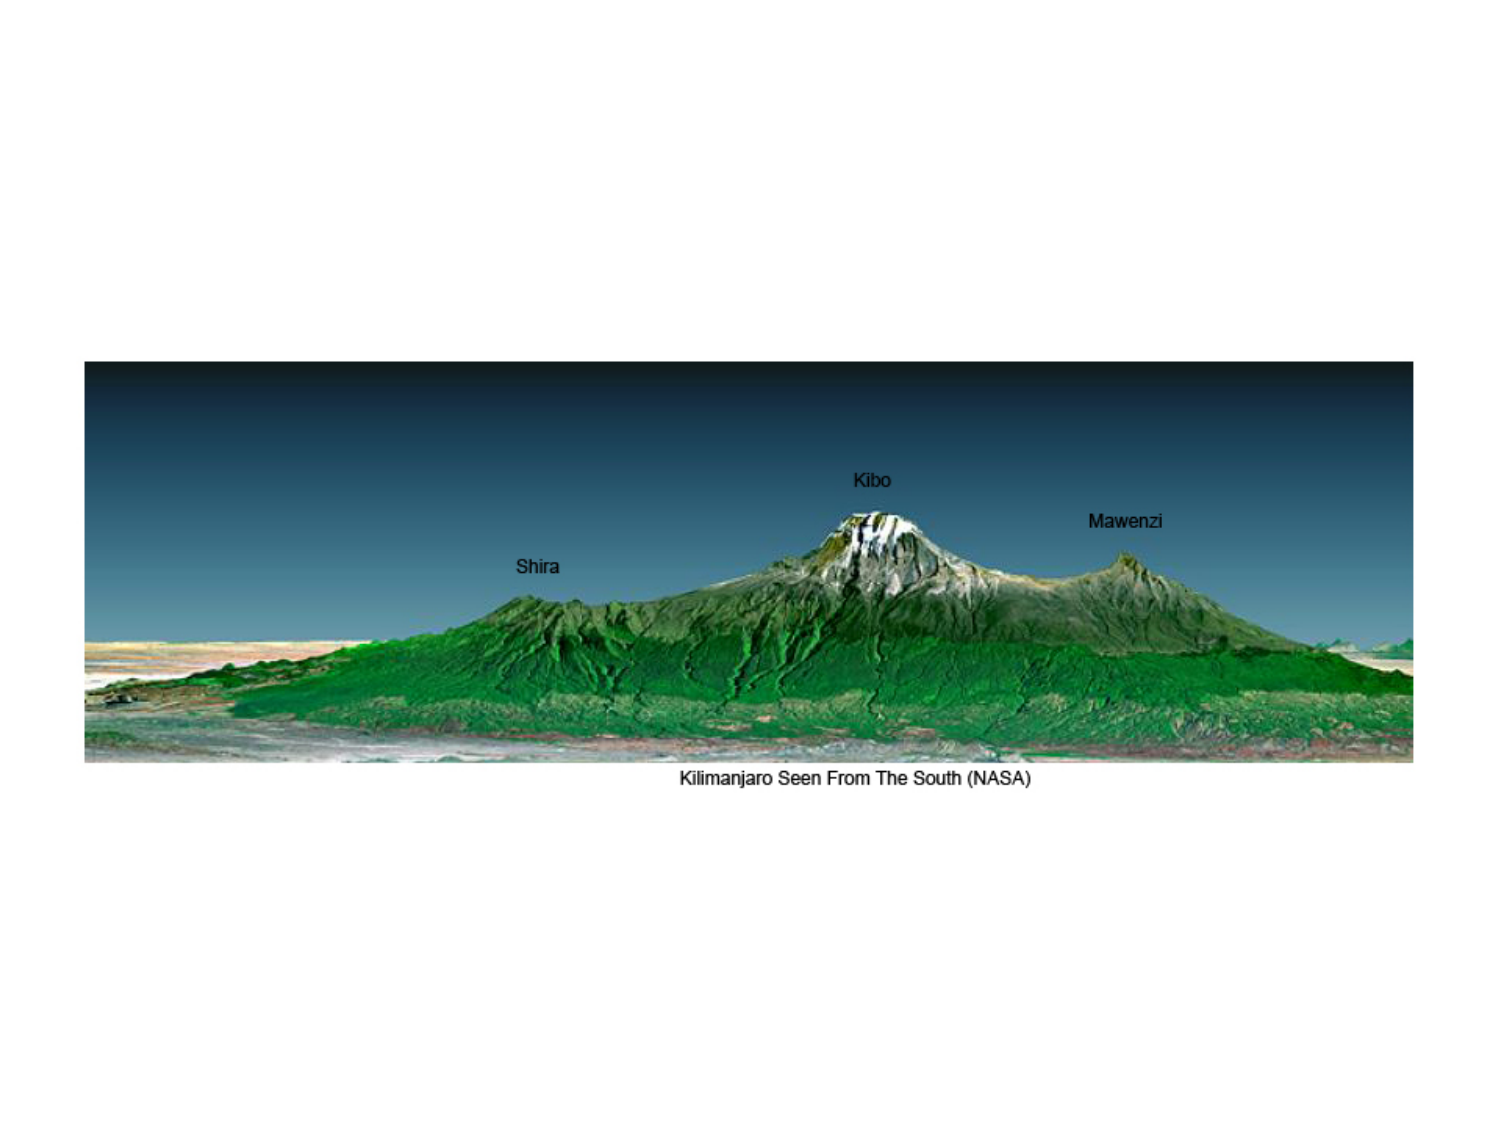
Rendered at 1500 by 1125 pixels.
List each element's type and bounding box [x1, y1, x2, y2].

picture [52, 332, 1448, 793]
